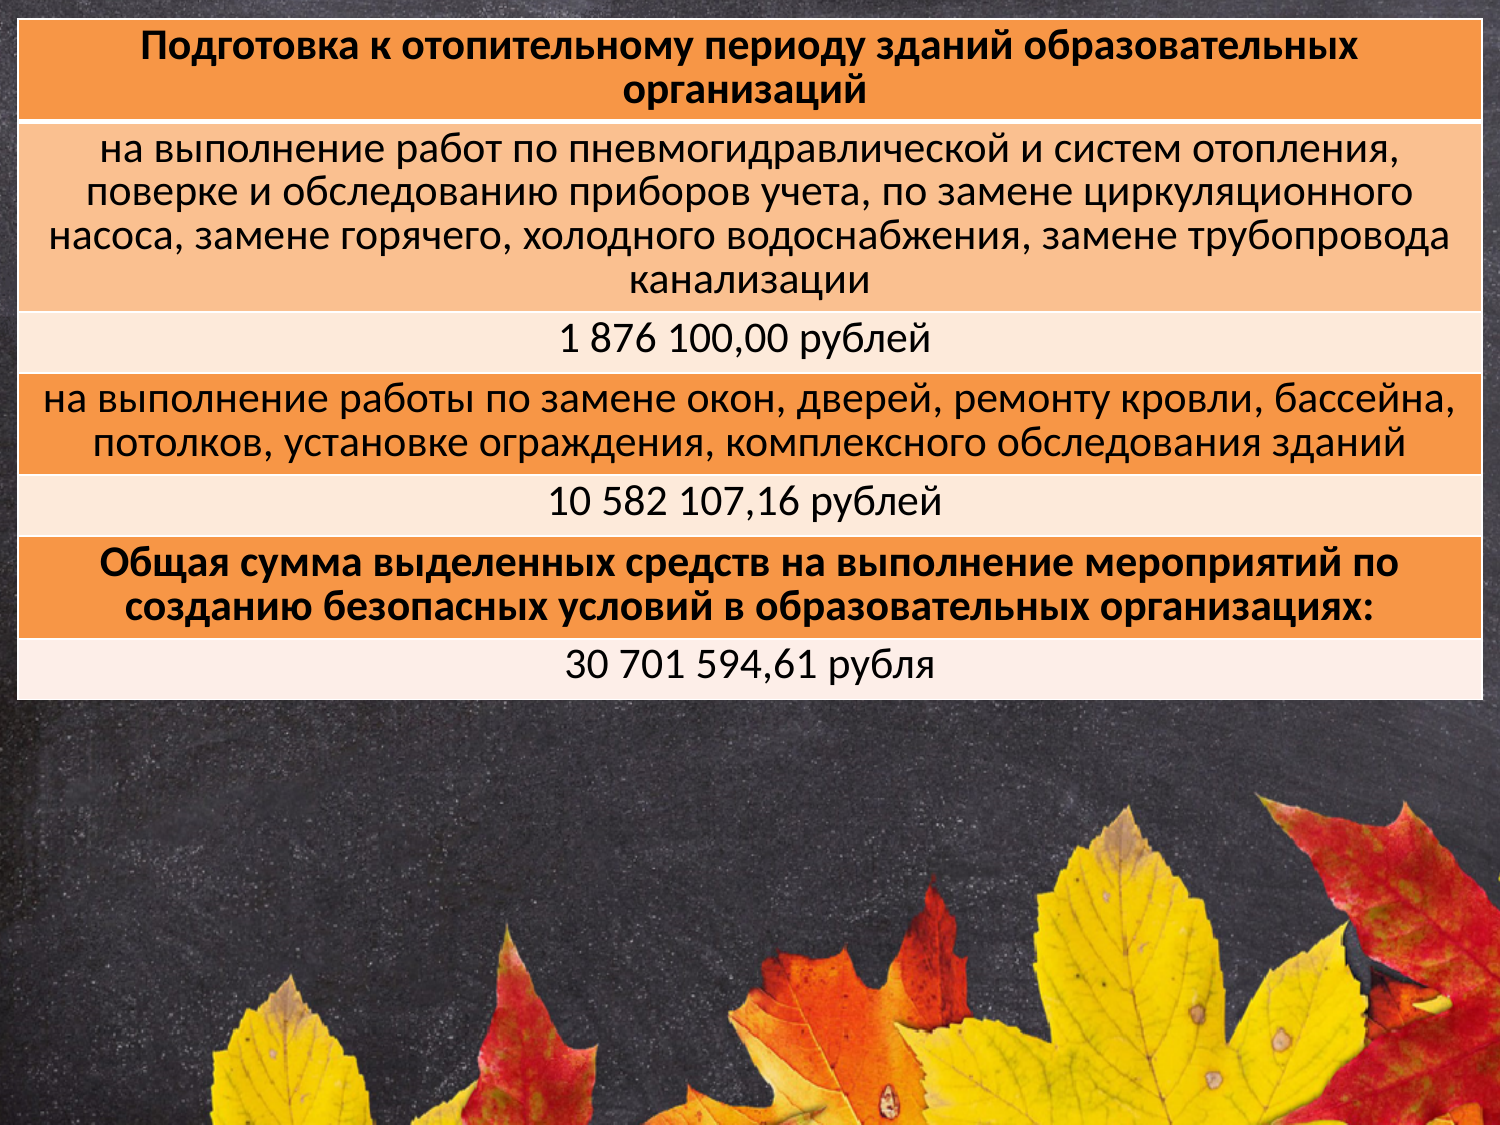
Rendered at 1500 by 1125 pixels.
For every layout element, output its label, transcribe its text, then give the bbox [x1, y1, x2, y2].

table_cell 1 876 100,00 рублей [19, 313, 1481, 372]
table_cell Общая сумма выделенных средств на выполнение мероприятий по созданию безопасных условий в образовательных организациях: [19, 537, 1481, 638]
picture [0, 0, 1500, 1125]
table_cell 30 701 594,61 рубля [19, 640, 1481, 699]
table_cell на выполнение работы по замене окон, дверей, ремонту кровли, бассейна, потолков, установке ограждения, комплексного обследования зданий [19, 374, 1481, 474]
table_cell на выполнение работ по пневмогидравлической и систем отопления, поверке и обследованию приборов учета, по замене циркуляционного насоса, замене горячего, холодного водоснабжения, замене трубопровода канализации [19, 124, 1481, 311]
table_header Подготовка к отопительному периоду зданий образовательных организаций [19, 20, 1481, 119]
table_cell 10 582 107,16 рублей [19, 476, 1481, 535]
